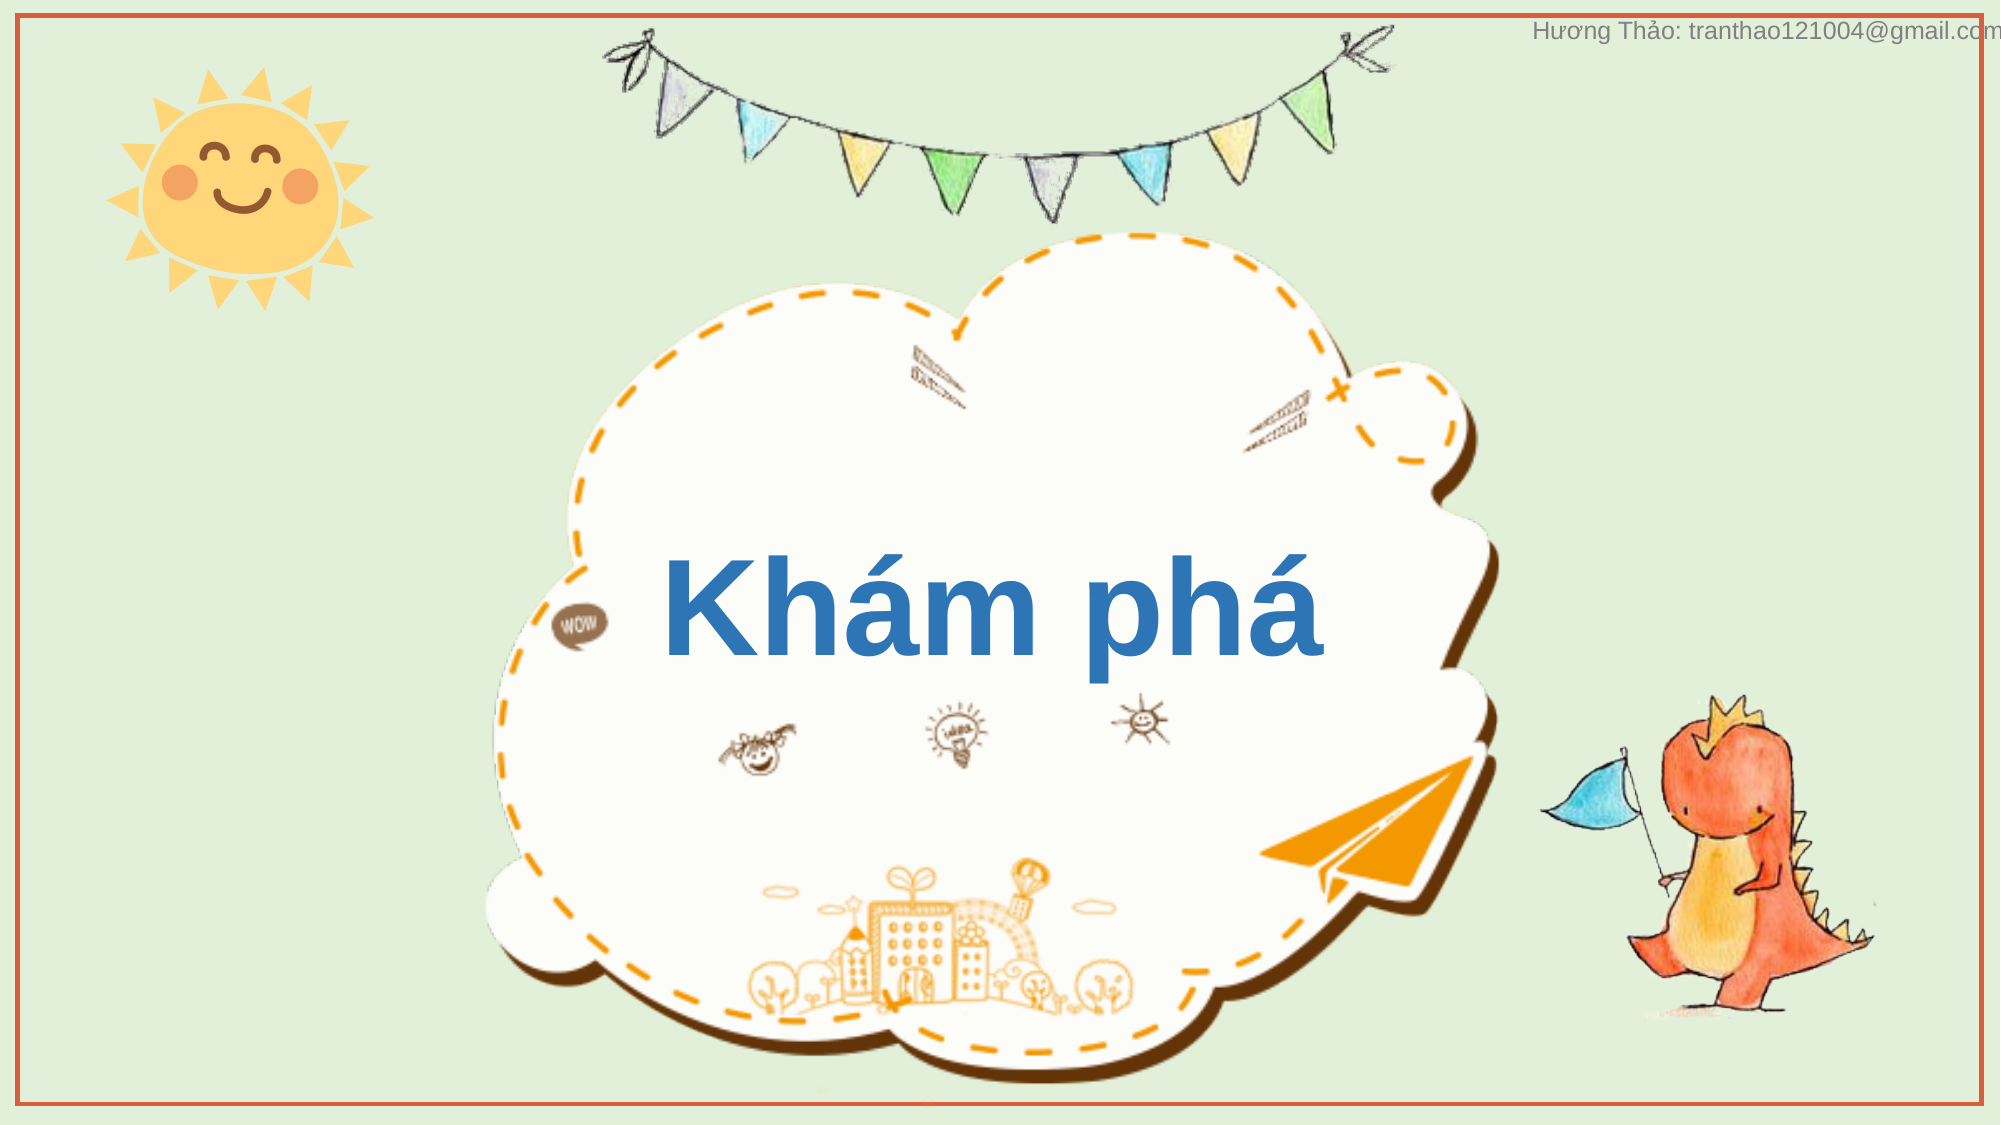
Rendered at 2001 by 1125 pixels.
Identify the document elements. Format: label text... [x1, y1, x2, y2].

picture [106, 67, 374, 311]
text_box Khám phá [645, 511, 1431, 691]
picture [416, 9, 1907, 1125]
